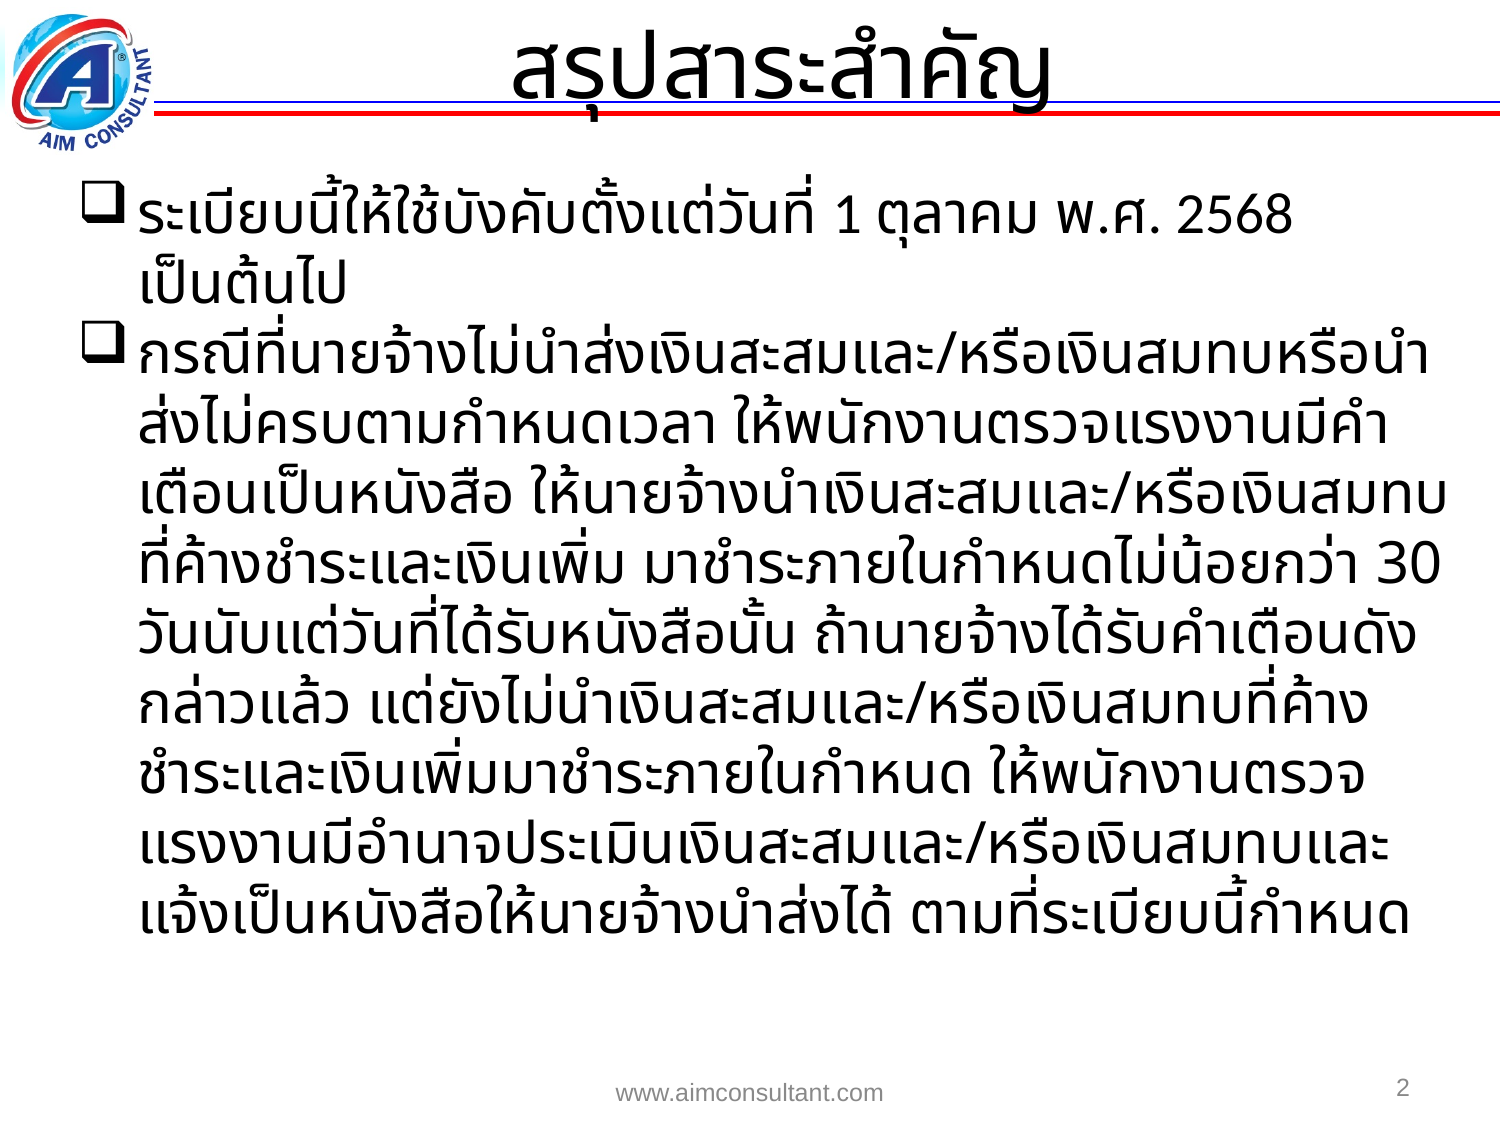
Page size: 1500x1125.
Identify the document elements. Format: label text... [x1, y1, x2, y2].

slide_number 2 [1074, 1056, 1425, 1117]
text_box สรุปสาระสำคัญ [108, 0, 1459, 129]
footer www.aimconsultant.com [512, 1061, 988, 1122]
text_box ระเบียบนี้ให้ใช้บังคับตั้งแต่วันที่ 1 ตุลาคม พ.ศ. 2568 เป็นต้นไป กรณีที่นายจ้างไม่นำส่งเงินสะสมและ/หรือเงินสมทบหรือนำส่งไม่ครบตามกำหนดเวลา ให้พนักงานตรวจแรงงานมีคำเตือนเป็นหนังสือ ให้นายจ้างนำเงินสะสมและ/หรือเงินสมทบที่ค้างชำระและเงินเพิ่ม มาชำระภายในกำหนดไม่น้อยกว่า 30 วันนับแต่วันที่ได้รับหนังสือนั้น ถ้านายจ้างได้รับคำเตือนดังกล่าวแล้ว แต่ยังไม่นำเงินสะสมและ/หรือเงินสมทบที่ค้างชำระและเงินเพิ่มมาชำระภายในกำหนด ให้พนักงานตรวจแรงงานมีอำนาจประเมินเงินสะสมและ/หรือเงินสมทบและแจ้งเป็นหนังสือให้นายจ้างนำส่งได้ ตามที่ระเบียบนี้กำหนด [34, 167, 1469, 953]
picture [5, 7, 154, 155]
